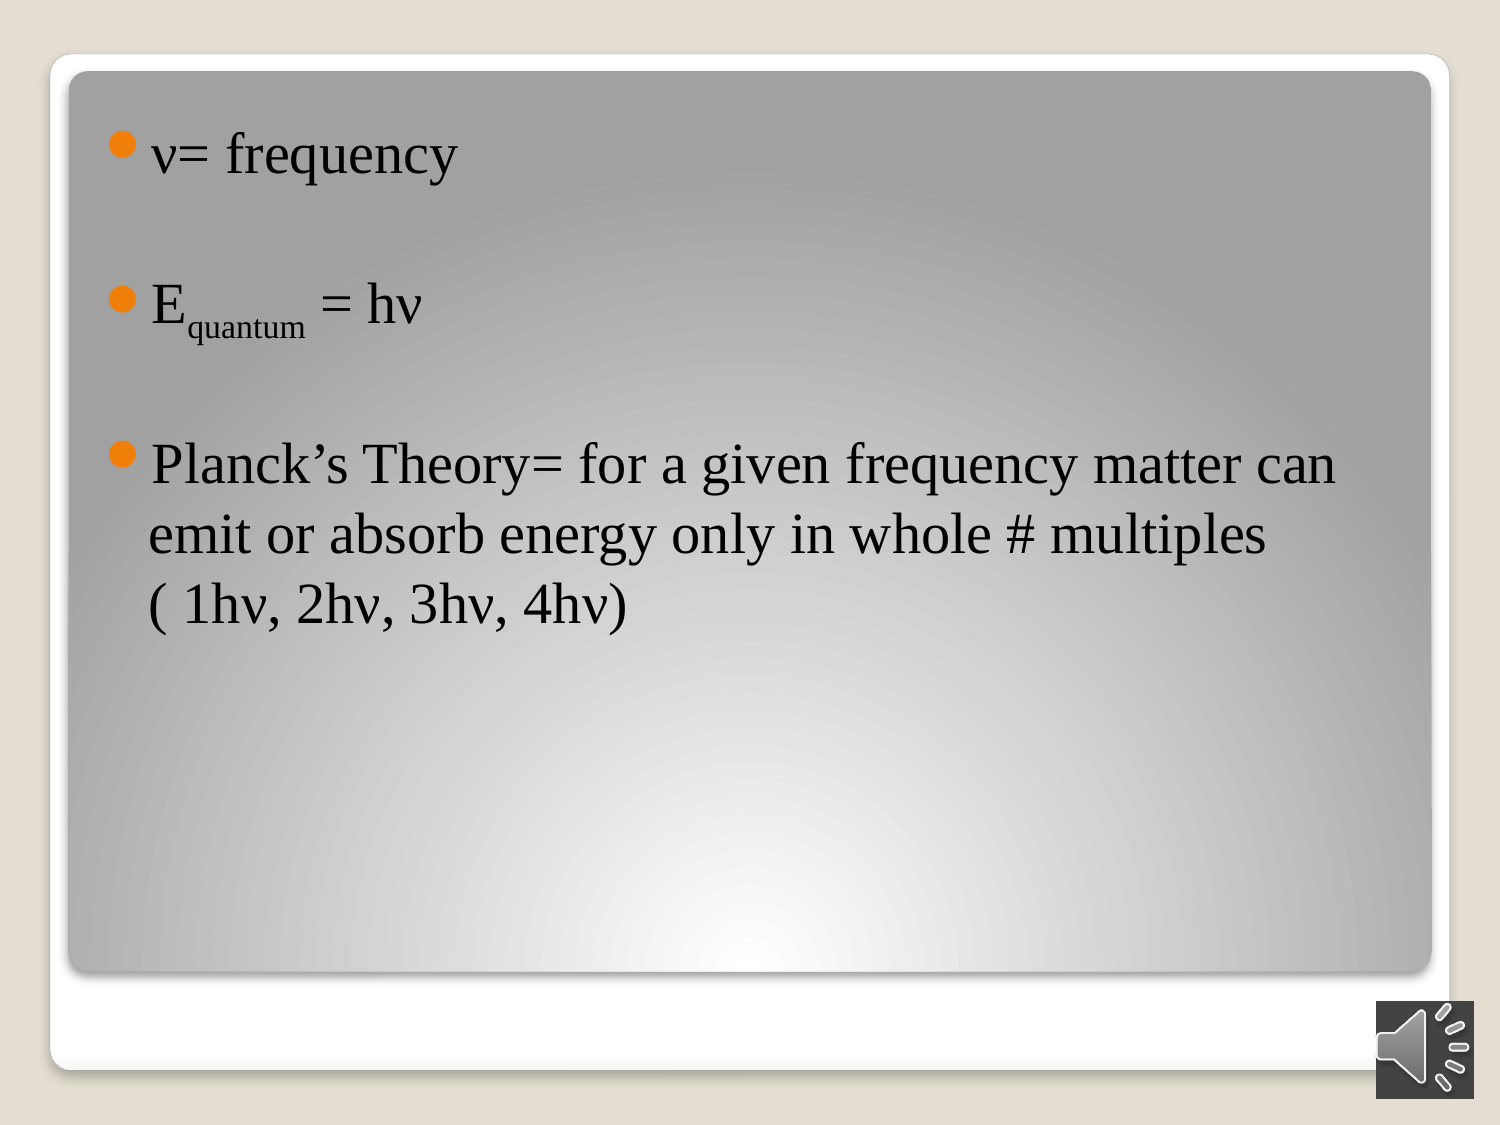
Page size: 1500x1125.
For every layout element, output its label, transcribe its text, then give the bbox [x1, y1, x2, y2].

picture [1374, 999, 1476, 1101]
list ν= frequency Equantum = hν Planck’s Theory= for a given frequency matter can emit or absorb energy only in whole # multiples ( 1hν, 2hν, 3hν, 4hν) [75, 99, 1425, 1005]
